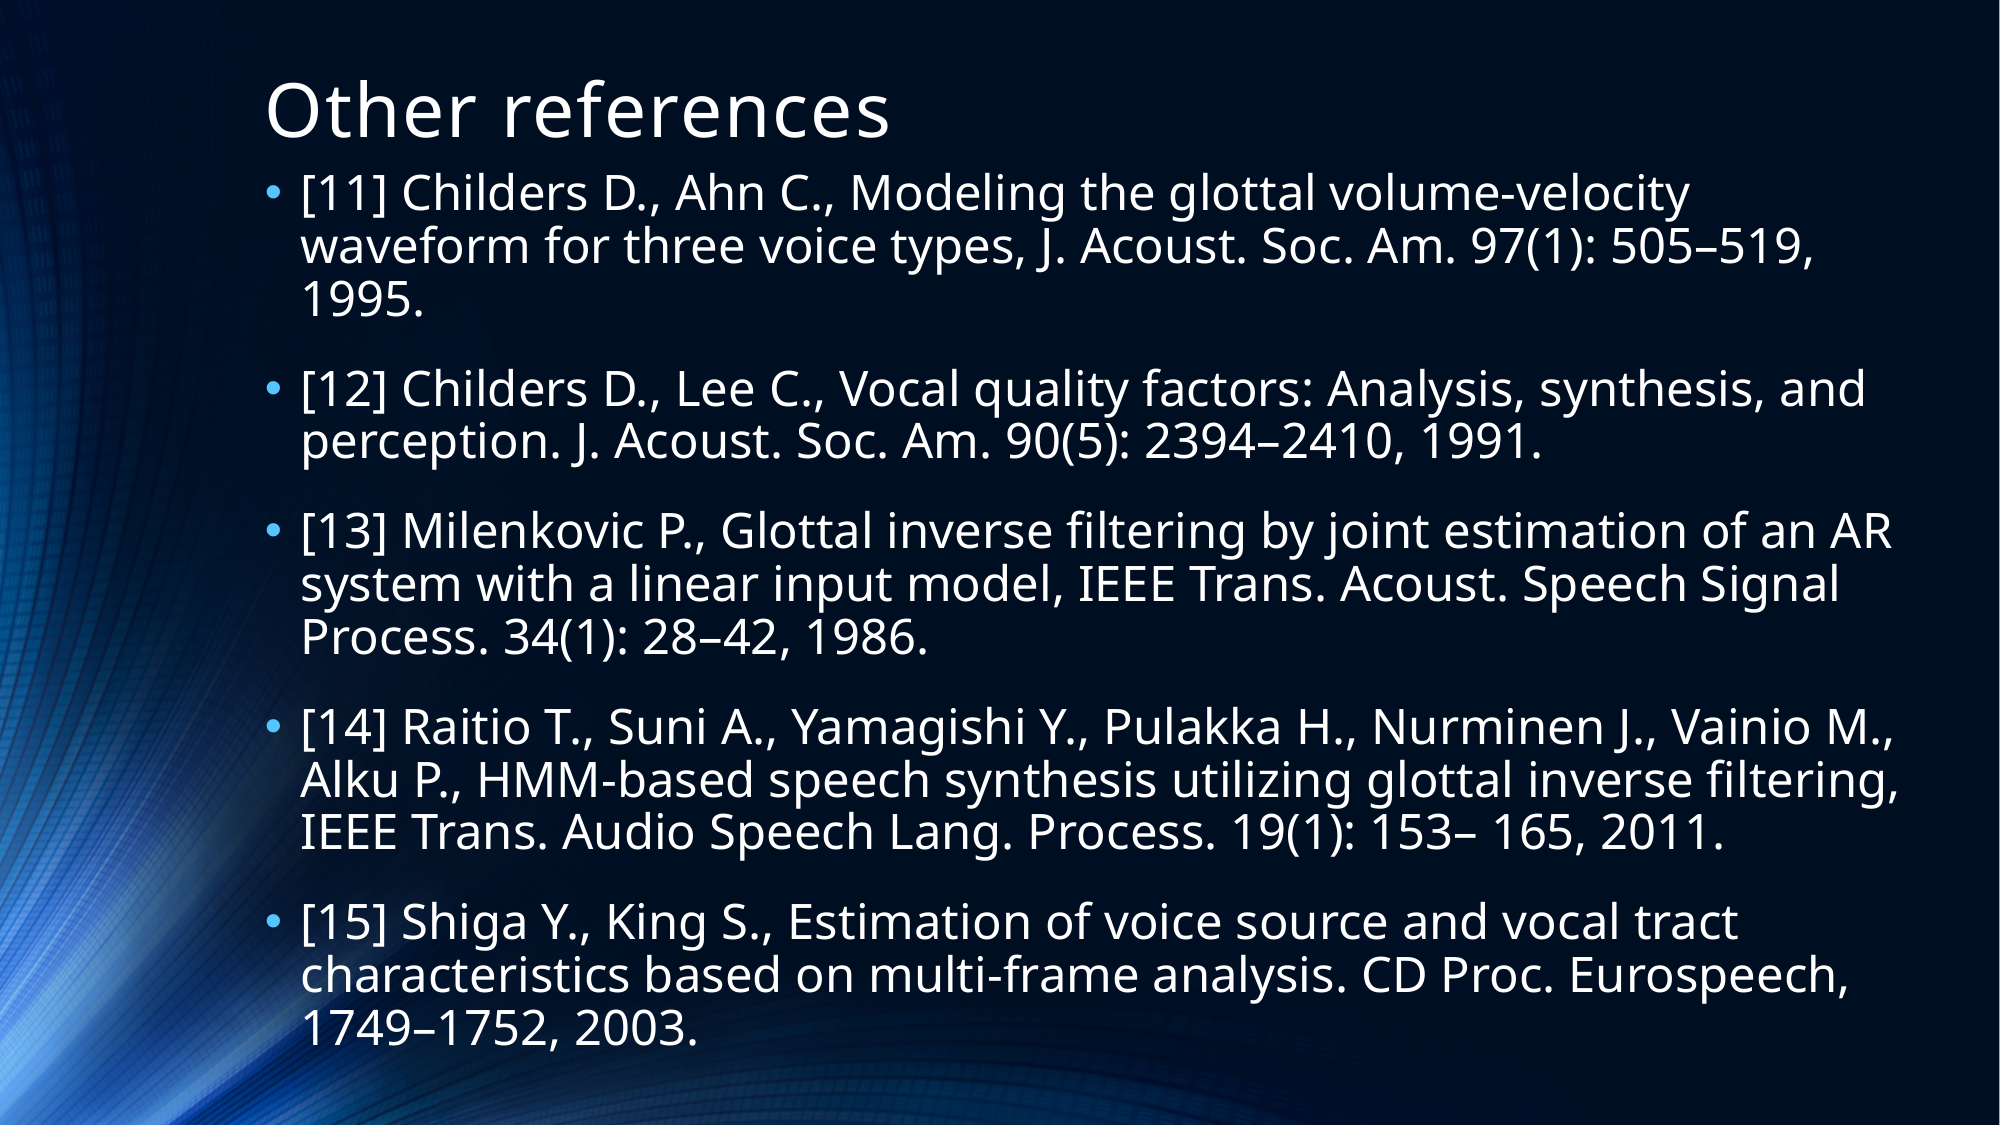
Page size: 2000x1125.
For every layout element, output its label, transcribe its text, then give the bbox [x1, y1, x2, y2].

title Other references [249, 62, 1750, 160]
picture [0, 0, 2000, 1125]
list [11] Childers D., Ahn C., Modeling the glottal volume-velocity waveform for three voice types, J. Acoust. Soc. Am. 97(1): 505–519, 1995. [12] Childers D., Lee C., Vocal quality factors: Analysis, synthesis, and perception. J. Acoust. Soc. Am. 90(5): 2394–2410, 1991. [13] Milenkovic P., Glottal inverse filtering by joint estimation of an AR system with a linear input model, IEEE Trans. Acoust. Speech Signal Process. 34(1): 28–42, 1986. [14] Raitio T., Suni A., Yamagishi Y., Pulakka H., Nurminen J., Vainio M., Alku P., HMM-based speech synthesis utilizing glottal inverse filtering, IEEE Trans. Audio Speech Lang. Process. 19(1): 153– 165, 2011. [15] Shiga Y., King S., Estimation of voice source and vocal tract characteristics based on multi-frame analysis. CD Proc. Eurospeech, 1749–1752, 2003. [249, 160, 1922, 1106]
